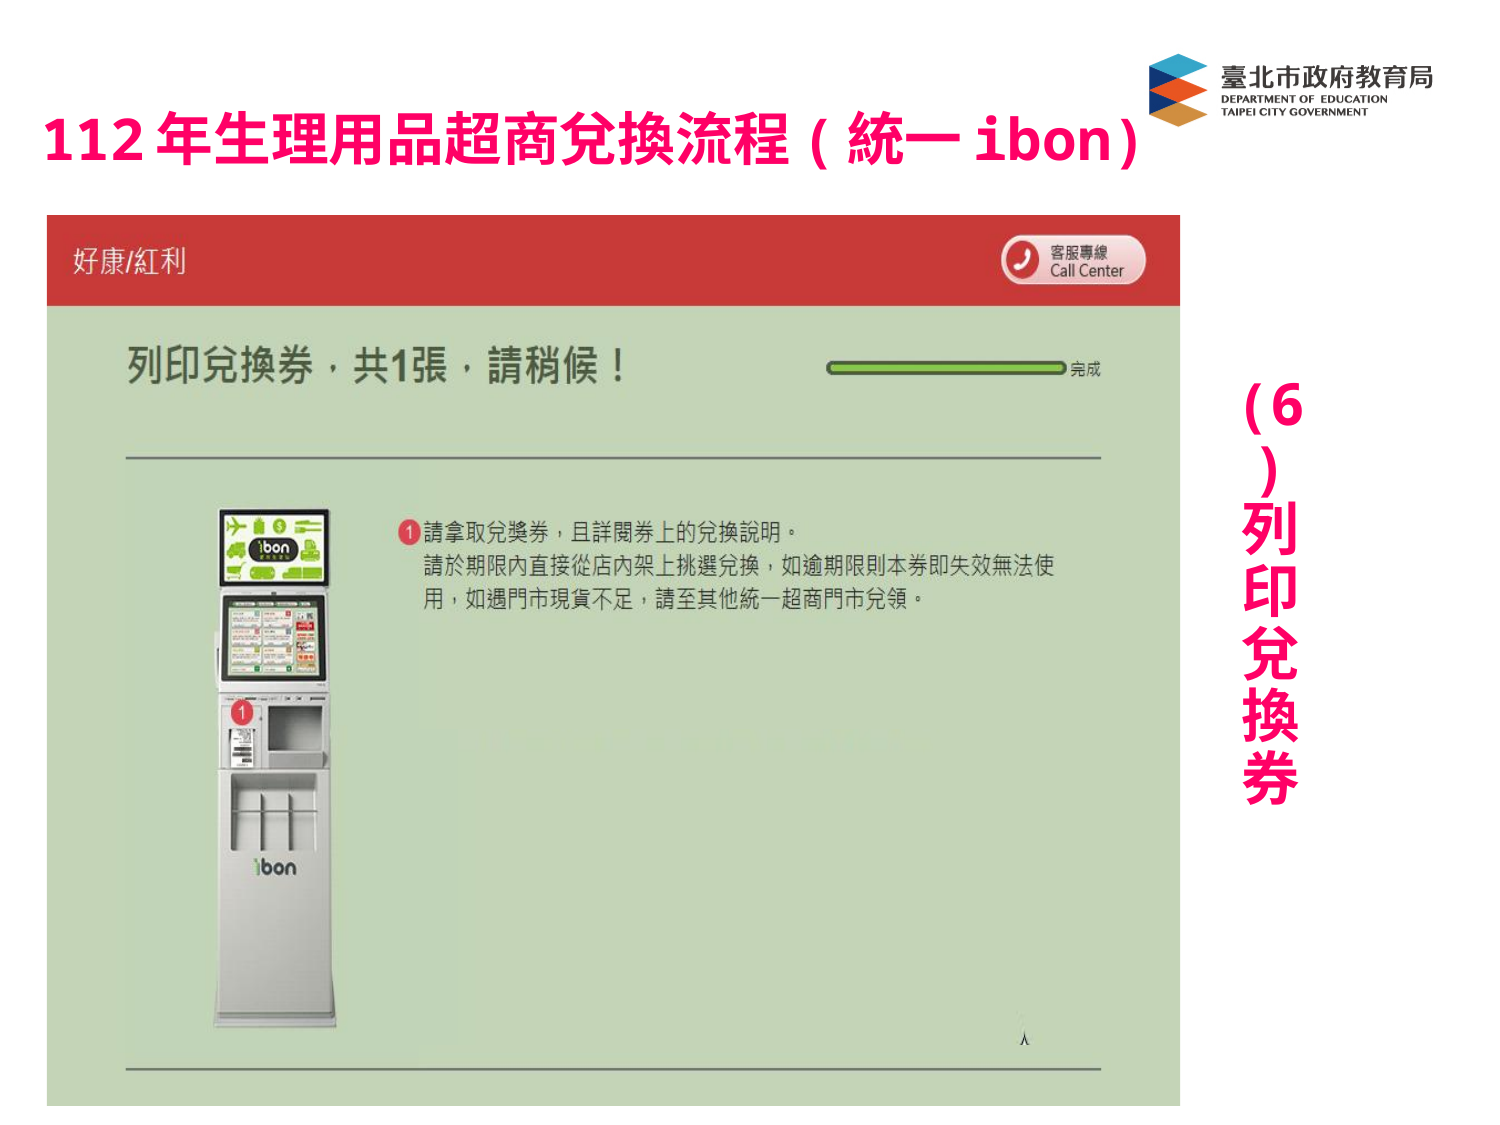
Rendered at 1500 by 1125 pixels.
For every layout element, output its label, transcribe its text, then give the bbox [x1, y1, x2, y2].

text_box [46, 214, 1181, 1106]
text_box (6) 列 印 兌 換 券 [1209, 367, 1331, 820]
picture [0, 0, 1500, 1125]
text_box 112年生理用品超商兌換流程(統一ibon) [26, 103, 1297, 216]
